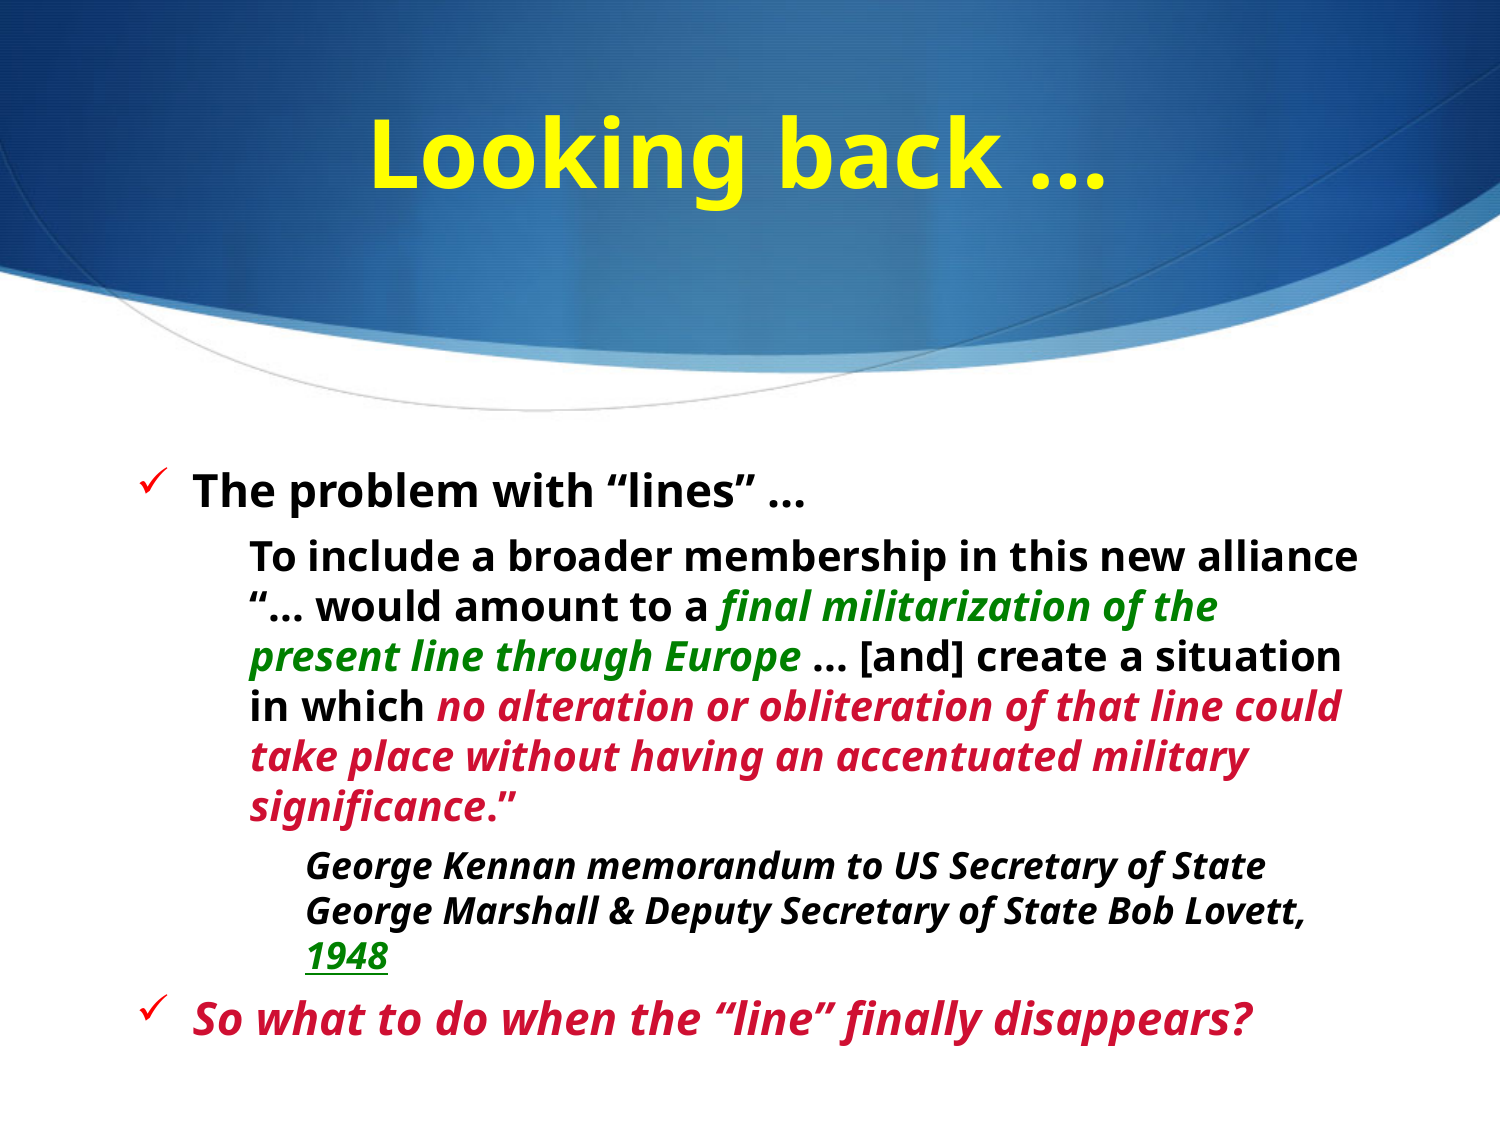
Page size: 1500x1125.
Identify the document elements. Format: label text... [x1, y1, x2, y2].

picture [0, 0, 1500, 1125]
title Looking back … [75, 56, 1425, 245]
list The problem with “lines” … To include a broader membership in this new alliance “... would amount to a final militarization of the present line through Europe ... [and] create a situation in which no alteration or obliteration of that line could take place without having an accentuated military significance.” George Kennan memorandum to US Secretary of State George Marshall & Deputy Secretary of State Bob Lovett, 1948 So what to do when the “line” finally disappears? [121, 454, 1379, 991]
